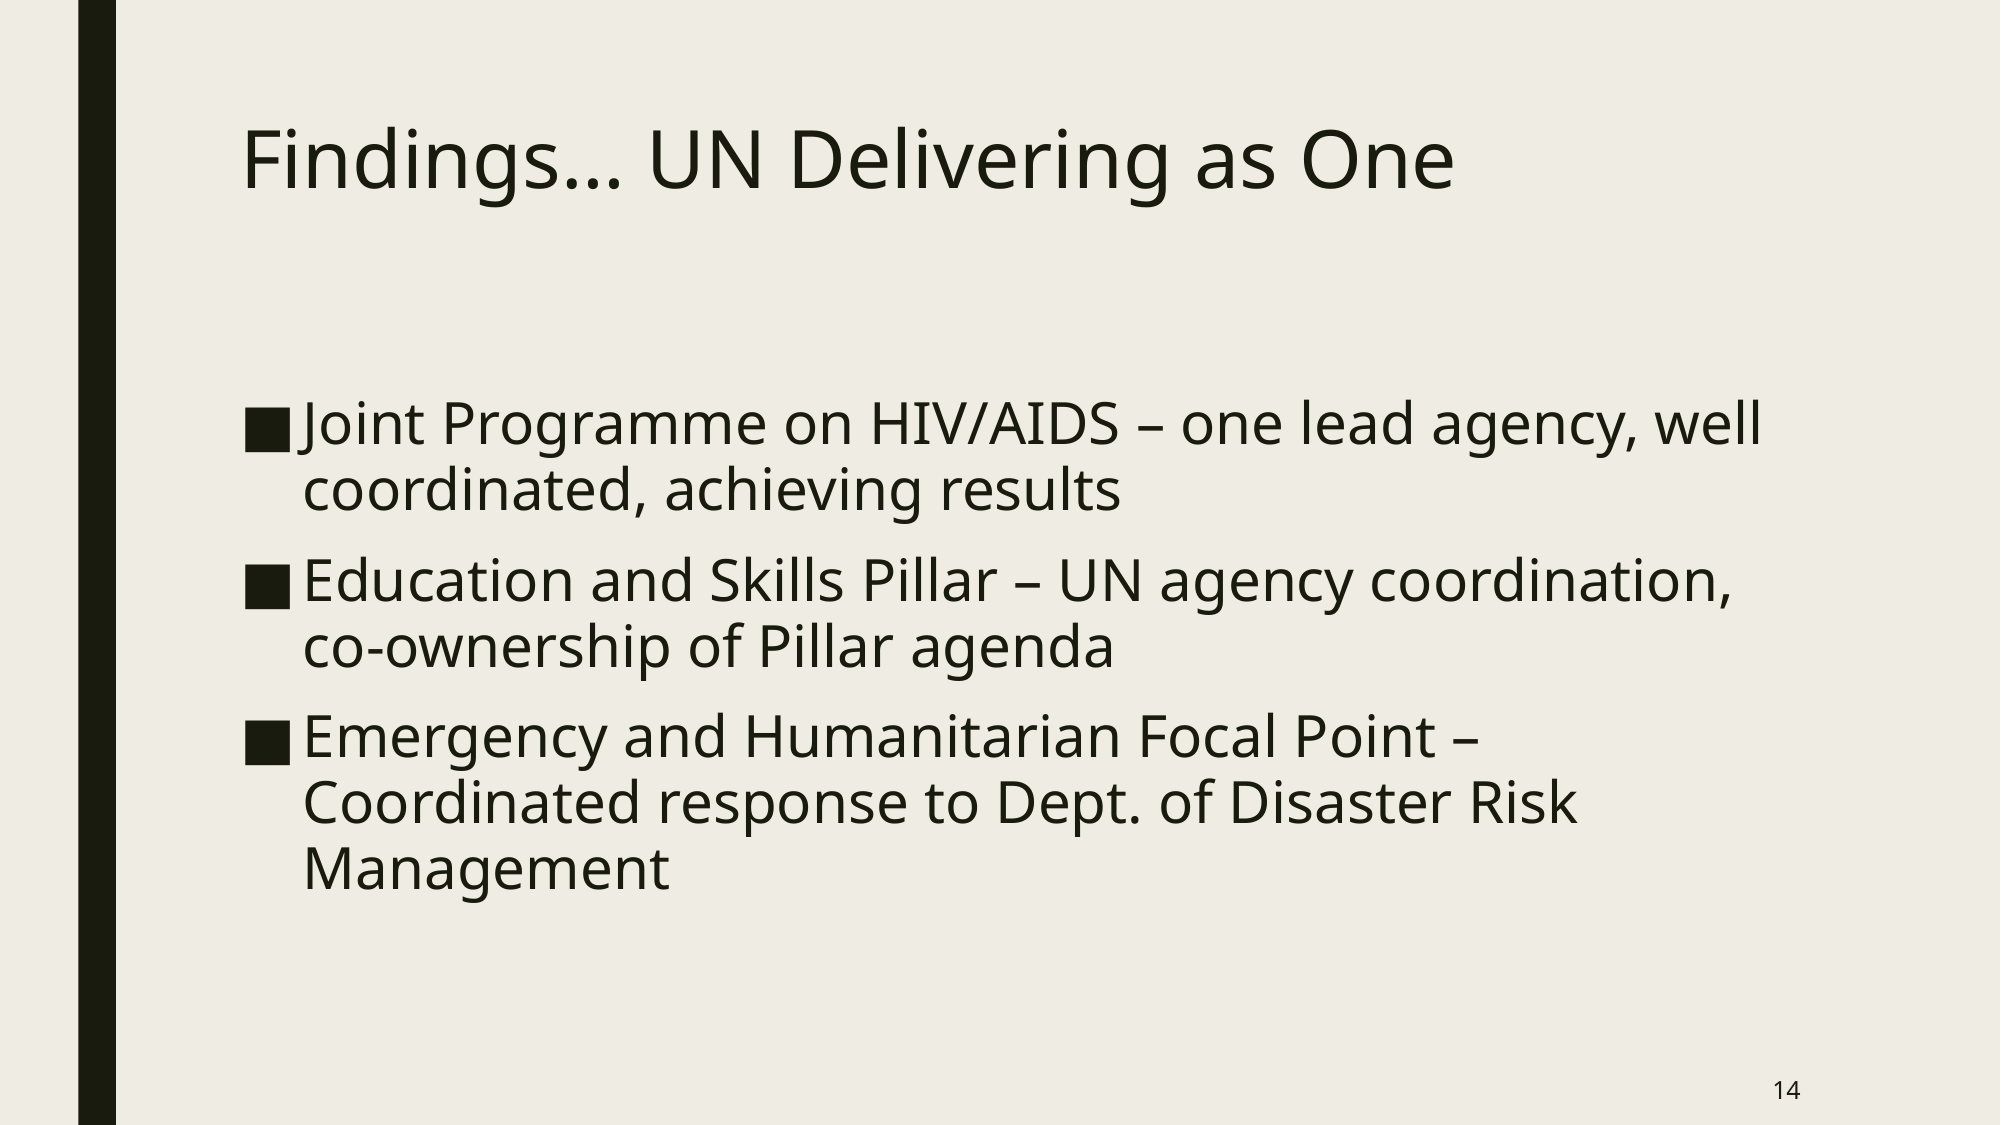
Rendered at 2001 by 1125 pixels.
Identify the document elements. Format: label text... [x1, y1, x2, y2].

slide_number 14 [1553, 1058, 1816, 1125]
list Joint Programme on HIV/AIDS – one lead agency, well coordinated, achieving results Education and Skills Pillar – UN agency coordination, co-ownership of Pillar agenda Emergency and Humanitarian Focal Point – Coordinated response to Dept. of Disaster Risk Management [225, 309, 1800, 963]
title Findings… UN Delivering as One [225, 112, 1800, 215]
